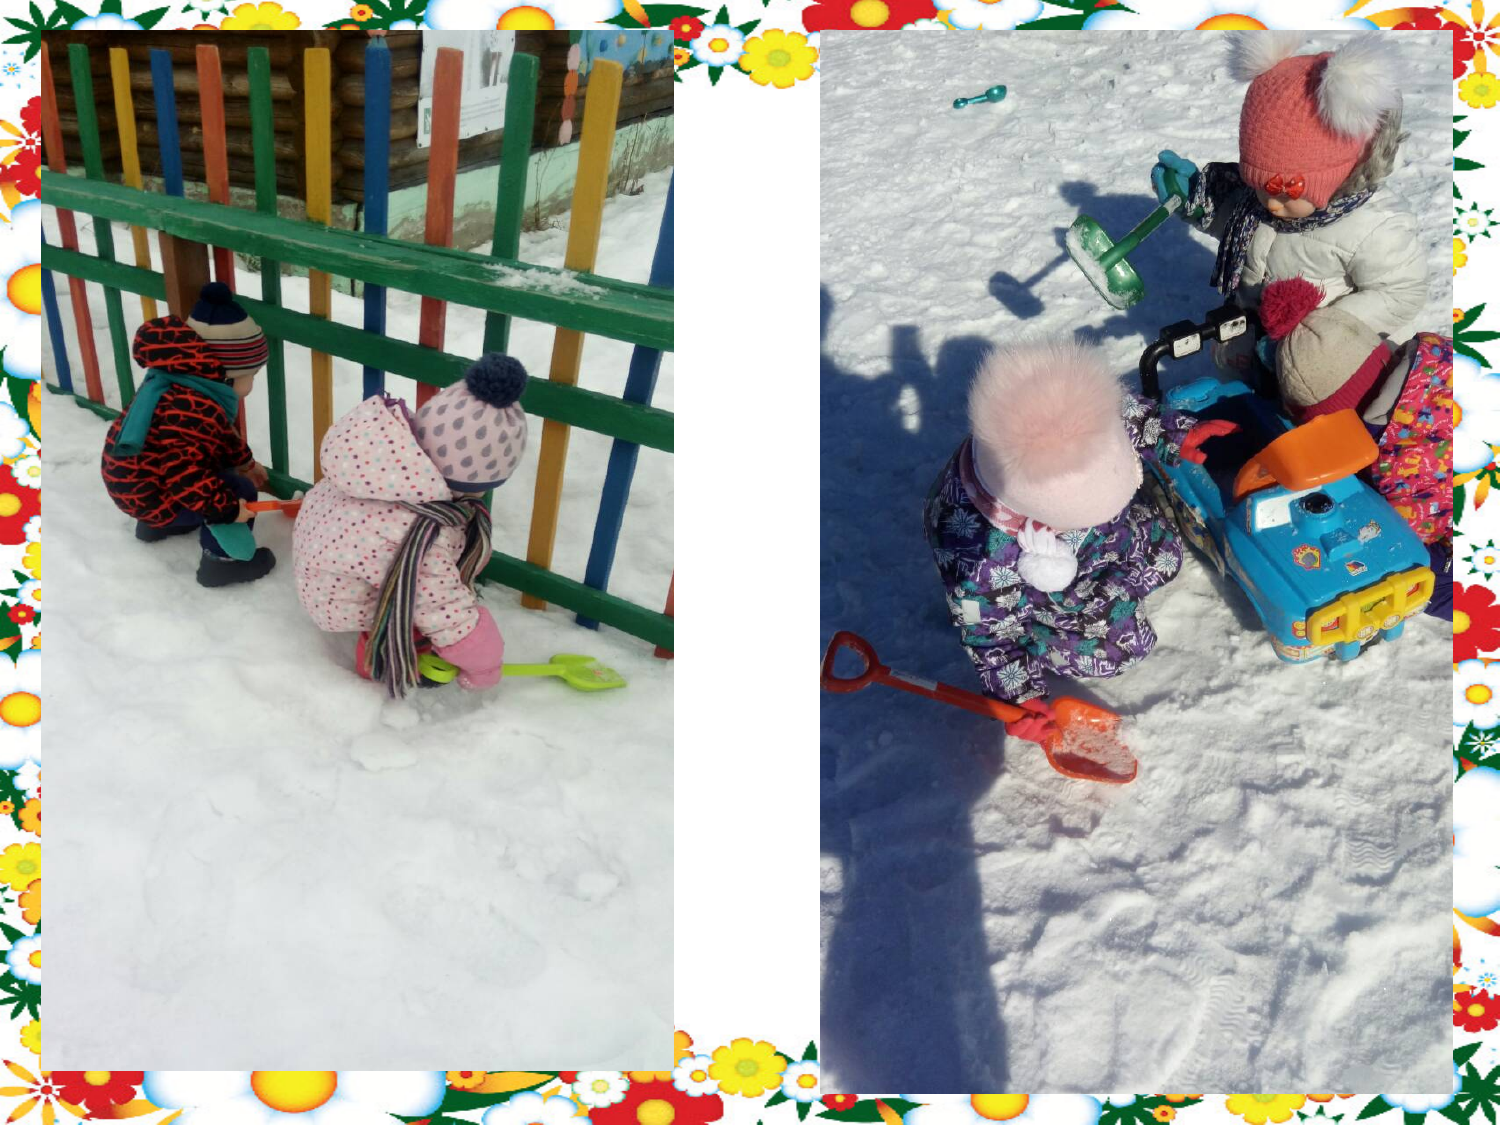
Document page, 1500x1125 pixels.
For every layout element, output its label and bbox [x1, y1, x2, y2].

picture [0, 0, 1500, 1125]
list [820, 30, 1453, 1095]
